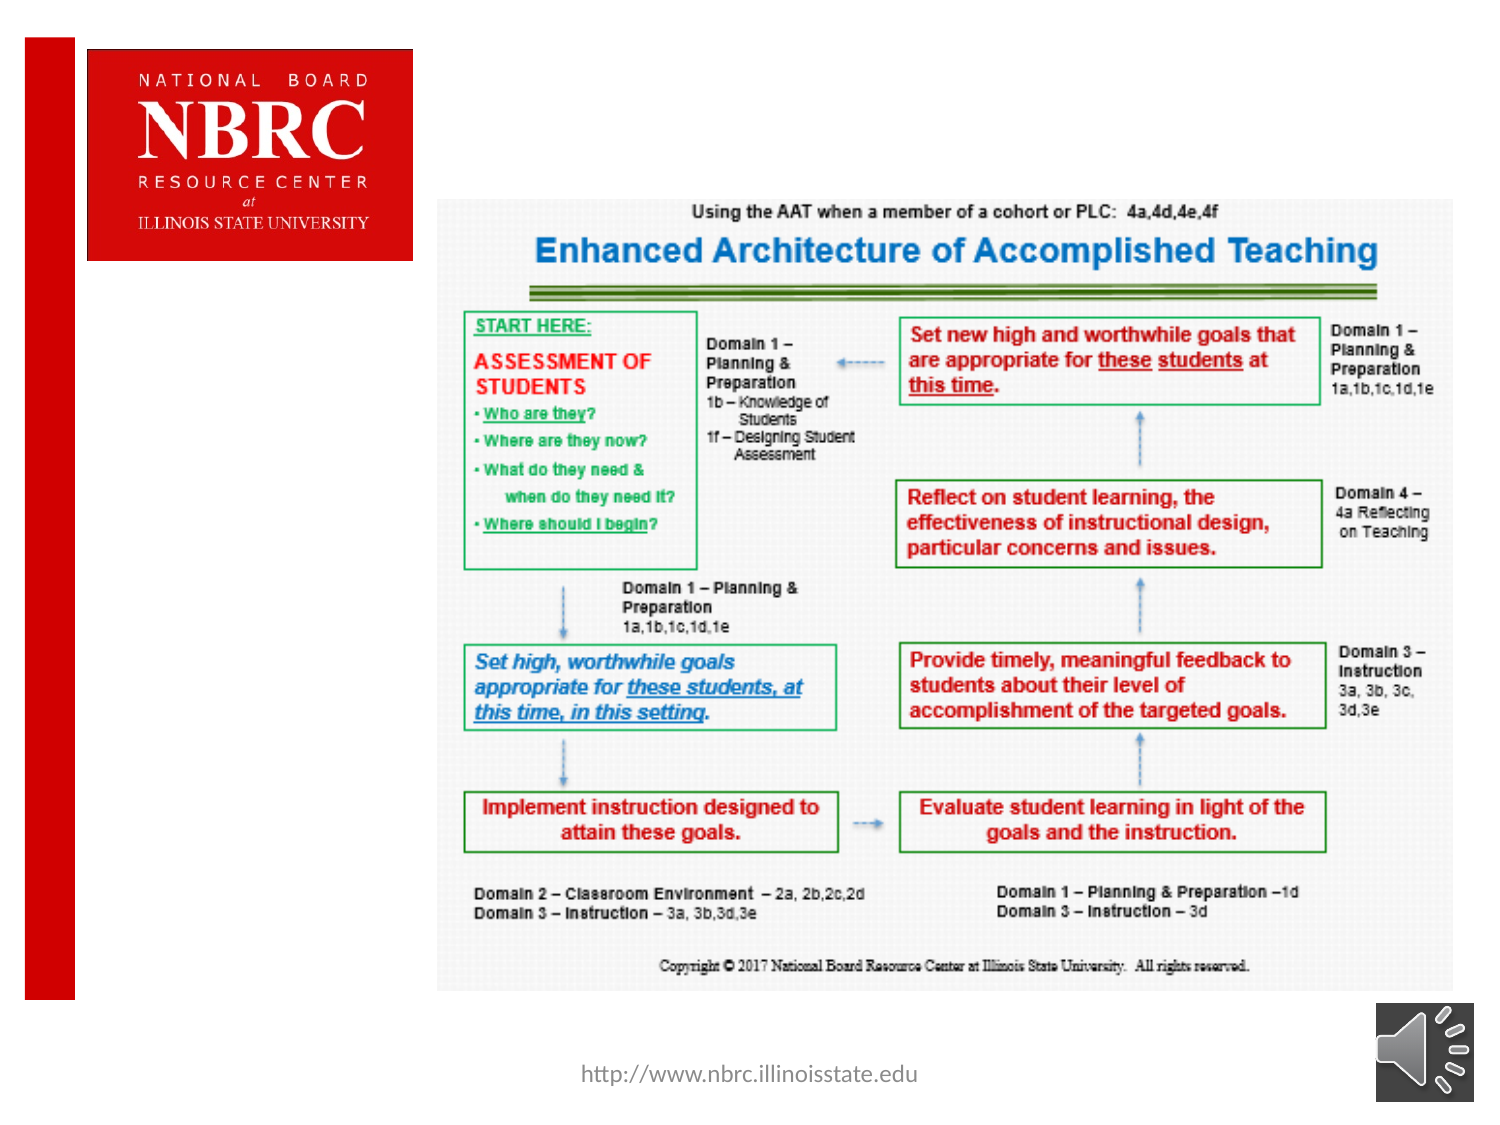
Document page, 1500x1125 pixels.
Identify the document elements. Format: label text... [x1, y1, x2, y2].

picture [1374, 1002, 1476, 1103]
footer http://www.nbrc.illinoisstate.edu [512, 1042, 988, 1103]
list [437, 198, 1454, 991]
picture [87, 49, 413, 261]
